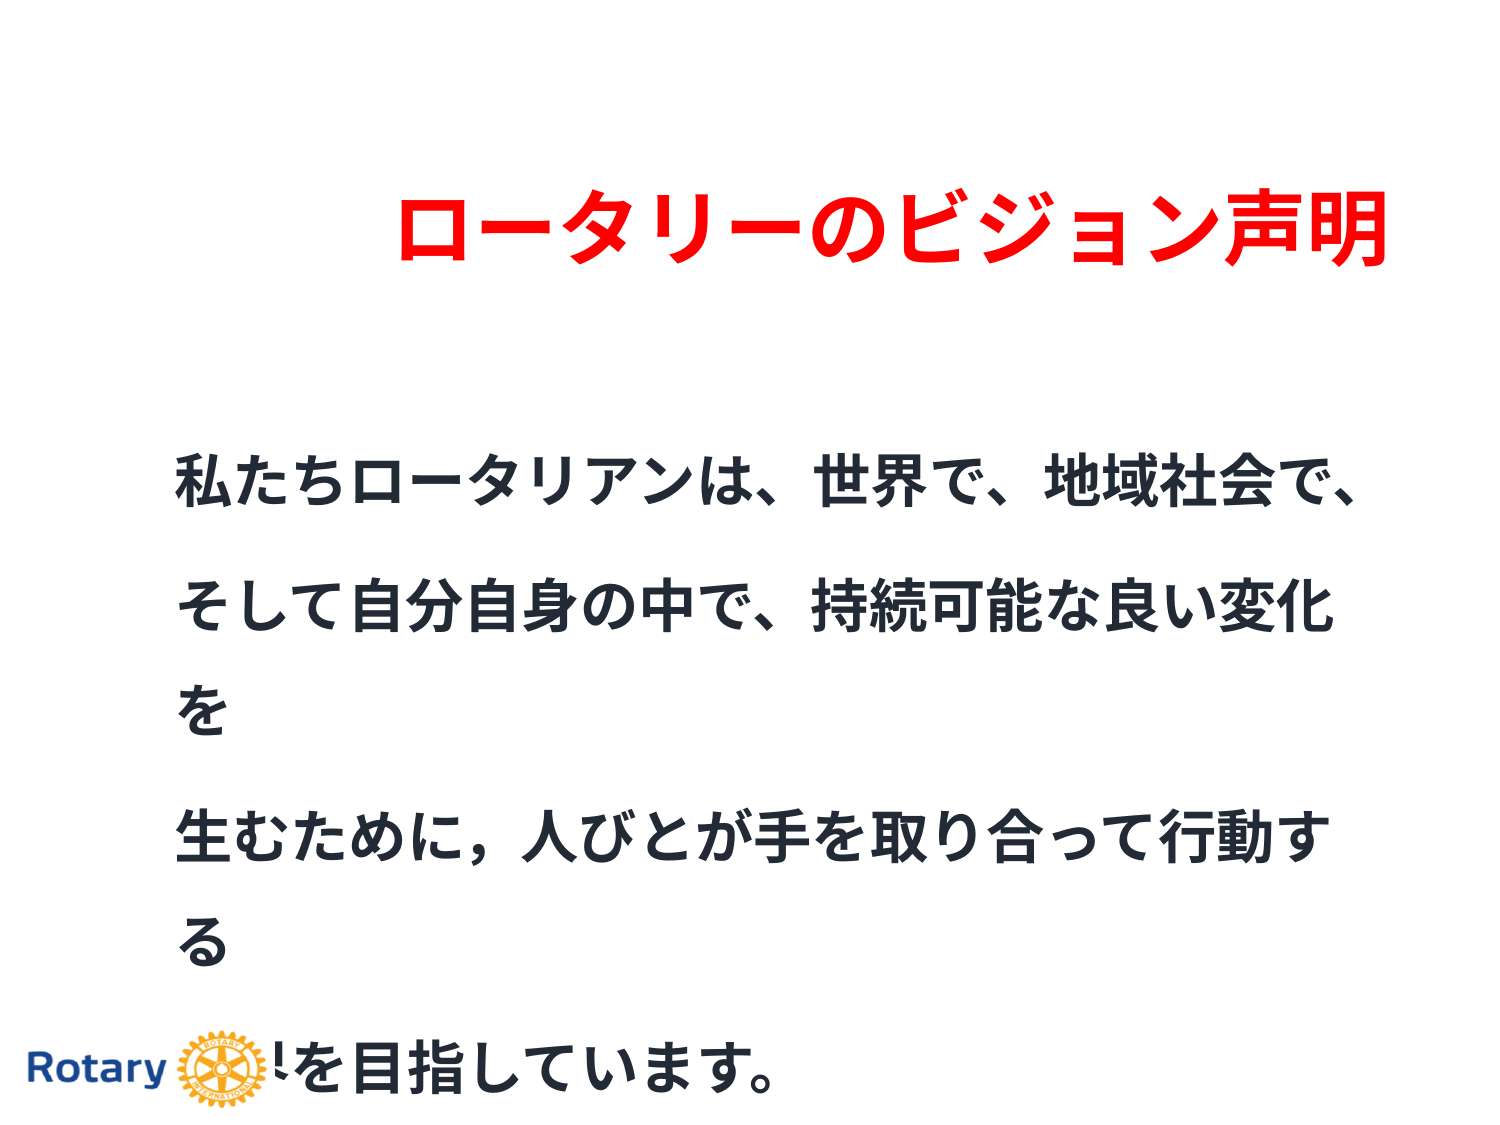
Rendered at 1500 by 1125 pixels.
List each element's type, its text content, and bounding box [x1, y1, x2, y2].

title ロータリーのビジョン声明 [126, 123, 1421, 342]
picture [20, 1022, 275, 1115]
list 私たちロータリアンは、世界で、地域社会で、 そして自分自身の中で、持続可能な良い変化を 生むために，人びとが手を取り合って行動する 世界を目指しています。 [159, 401, 1354, 1115]
